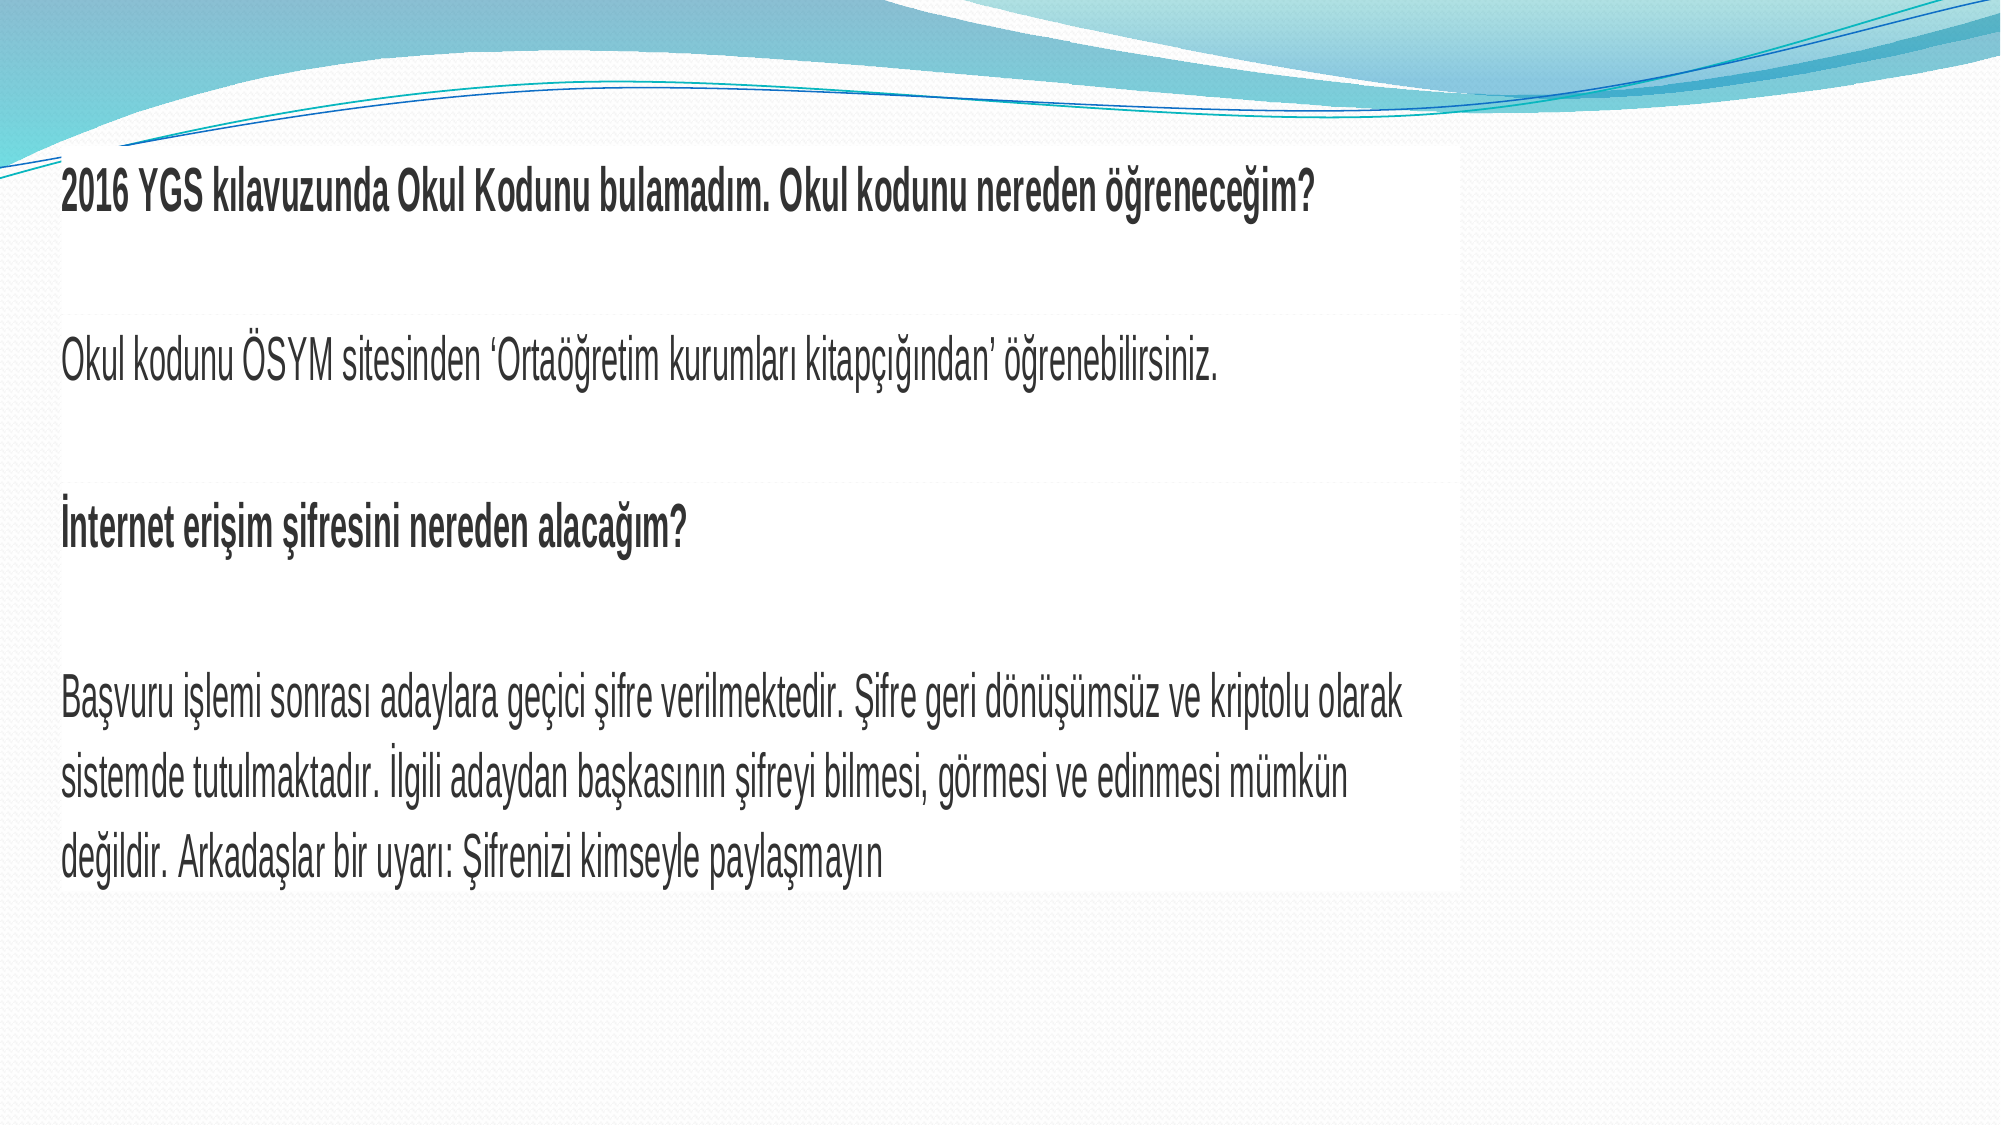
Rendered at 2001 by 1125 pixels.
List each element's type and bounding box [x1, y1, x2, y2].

picture [61, 146, 1461, 981]
